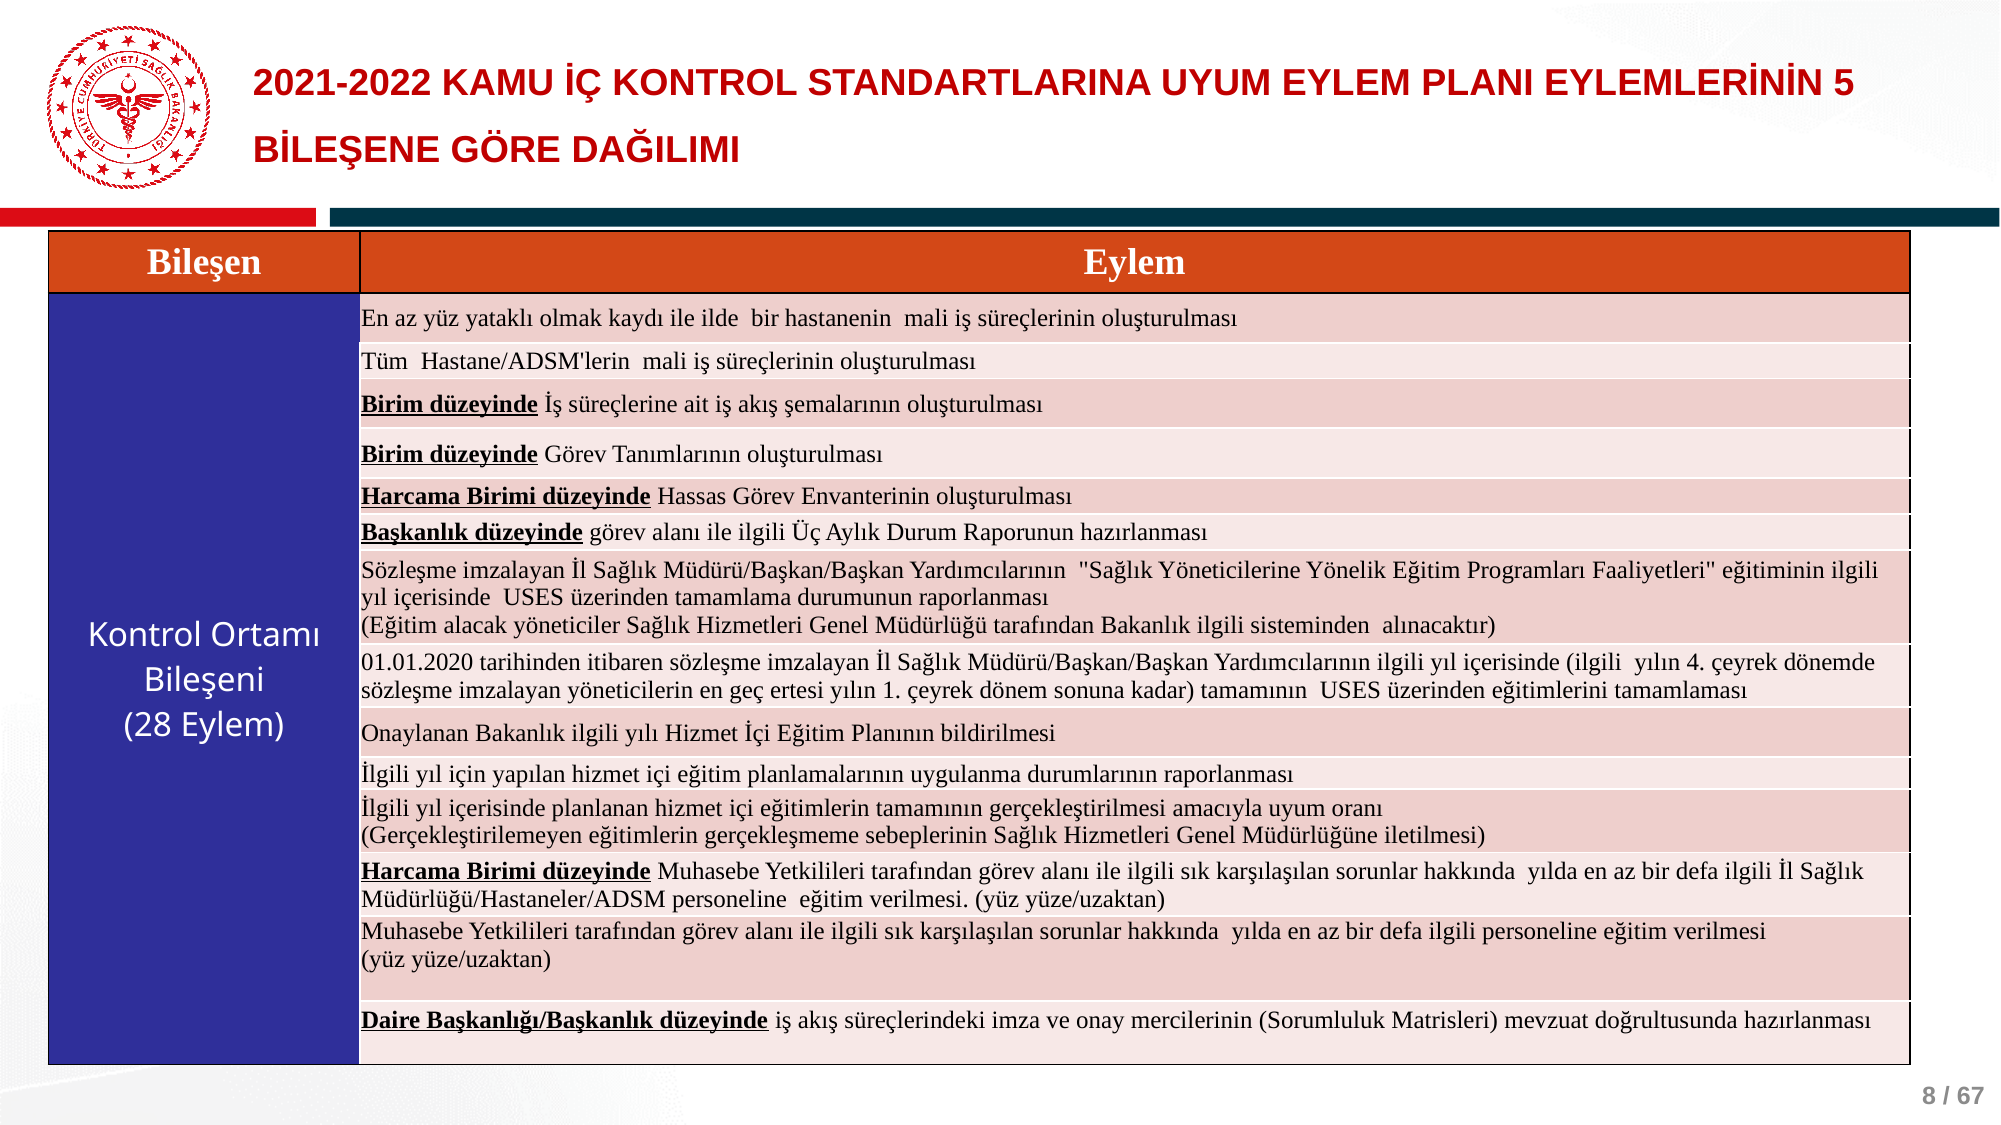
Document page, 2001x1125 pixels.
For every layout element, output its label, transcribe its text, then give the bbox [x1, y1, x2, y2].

table_cell Muhasebe Yetkilileri tarafından görev alanı ile ilgili sık karşılaşılan sorunlar hakkında yılda en az bir defa ilgili personeline eğitim verilmesi (yüz yüze/uzaktan) [361, 917, 1909, 1000]
table_cell İlgili yıl için yapılan hizmet içi eğitim planlamalarının uygulanma durumlarının raporlanması [361, 758, 1909, 788]
table_cell Tüm Hastane/ADSM'lerin mali iş süreçlerinin oluşturulması [361, 344, 1909, 378]
table_cell En az yüz yataklı olmak kaydı ile ilde bir hastanenin mali iş süreçlerinin oluşturulması [360, 294, 1909, 342]
table_cell Daire Başkanlığı/Başkanlık düzeyinde iş akış süreçlerindeki imza ve onay mercilerinin (Sorumluluk Matrisleri) mevzuat doğrultusunda hazırlanması [361, 1002, 1909, 1064]
table_header Eylem [361, 232, 1909, 292]
slide_number 8 / 67 [1880, 1065, 2000, 1125]
table_cell Birim düzeyinde Görev Tanımlarının oluşturulması [361, 429, 1909, 477]
table_cell Başkanlık düzeyinde görev alanı ile ilgili Üç Aylık Durum Raporunun hazırlanması [361, 515, 1909, 549]
title 2021-2022 KAMU İÇ KONTROL STANDARTLARINA UYUM EYLEM PLANI EYLEMLERİNİN 5 BİLEŞENE GÖRE DAĞILIMI [237, 43, 1939, 163]
table_cell Sözleşme imzalayan İl Sağlık Müdürü/Başkan/Başkan Yardımcılarının "Sağlık Yöneticilerine Yönelik Eğitim Programları Faaliyetleri" eğitiminin ilgili yıl içerisinde USES üzerinden tamamlama durumunun raporlanması (Eğitim alacak yöneticiler Sağlık Hizmetleri Genel Müdürlüğü tarafından Bakanlık ilgili sisteminden alınacaktır) [361, 551, 1909, 643]
picture [0, 0, 2001, 1125]
table_cell Harcama Birimi düzeyinde Hassas Görev Envanterinin oluşturulması [361, 479, 1909, 513]
table_cell Birim düzeyinde İş süreçlerine ait iş akış şemalarının oluşturulması [361, 379, 1909, 427]
table_cell Harcama Birimi düzeyinde Muhasebe Yetkilileri tarafından görev alanı ile ilgili sık karşılaşılan sorunlar hakkında yılda en az bir defa ilgili İl Sağlık Müdürlüğü/Hastaneler/ADSM personeline eğitim verilmesi. (yüz yüze/uzaktan) [361, 853, 1909, 915]
table_header Bileşen [49, 232, 359, 292]
table_cell Kontrol Ortamı Bileşeni (28 Eylem) [49, 294, 360, 1064]
table_cell 01.01.2020 tarihinden itibaren sözleşme imzalayan İl Sağlık Müdürü/Başkan/Başkan Yardımcılarının ilgili yıl içerisinde (ilgili yılın 4. çeyrek dönemde sözleşme imzalayan yöneticilerin en geç ertesi yılın 1. çeyrek dönem sonuna kadar) tamamının USES üzerinden eğitimlerini tamamlaması [361, 645, 1909, 706]
table_cell Onaylanan Bakanlık ilgili yılı Hizmet İçi Eğitim Planının bildirilmesi [361, 708, 1909, 756]
table_cell İlgili yıl içerisinde planlanan hizmet içi eğitimlerin tamamının gerçekleştirilmesi amacıyla uyum oranı (Gerçekleştirilemeyen eğitimlerin gerçekleşmeme sebeplerinin Sağlık Hizmetleri Genel Müdürlüğüne iletilmesi) [361, 790, 1909, 852]
